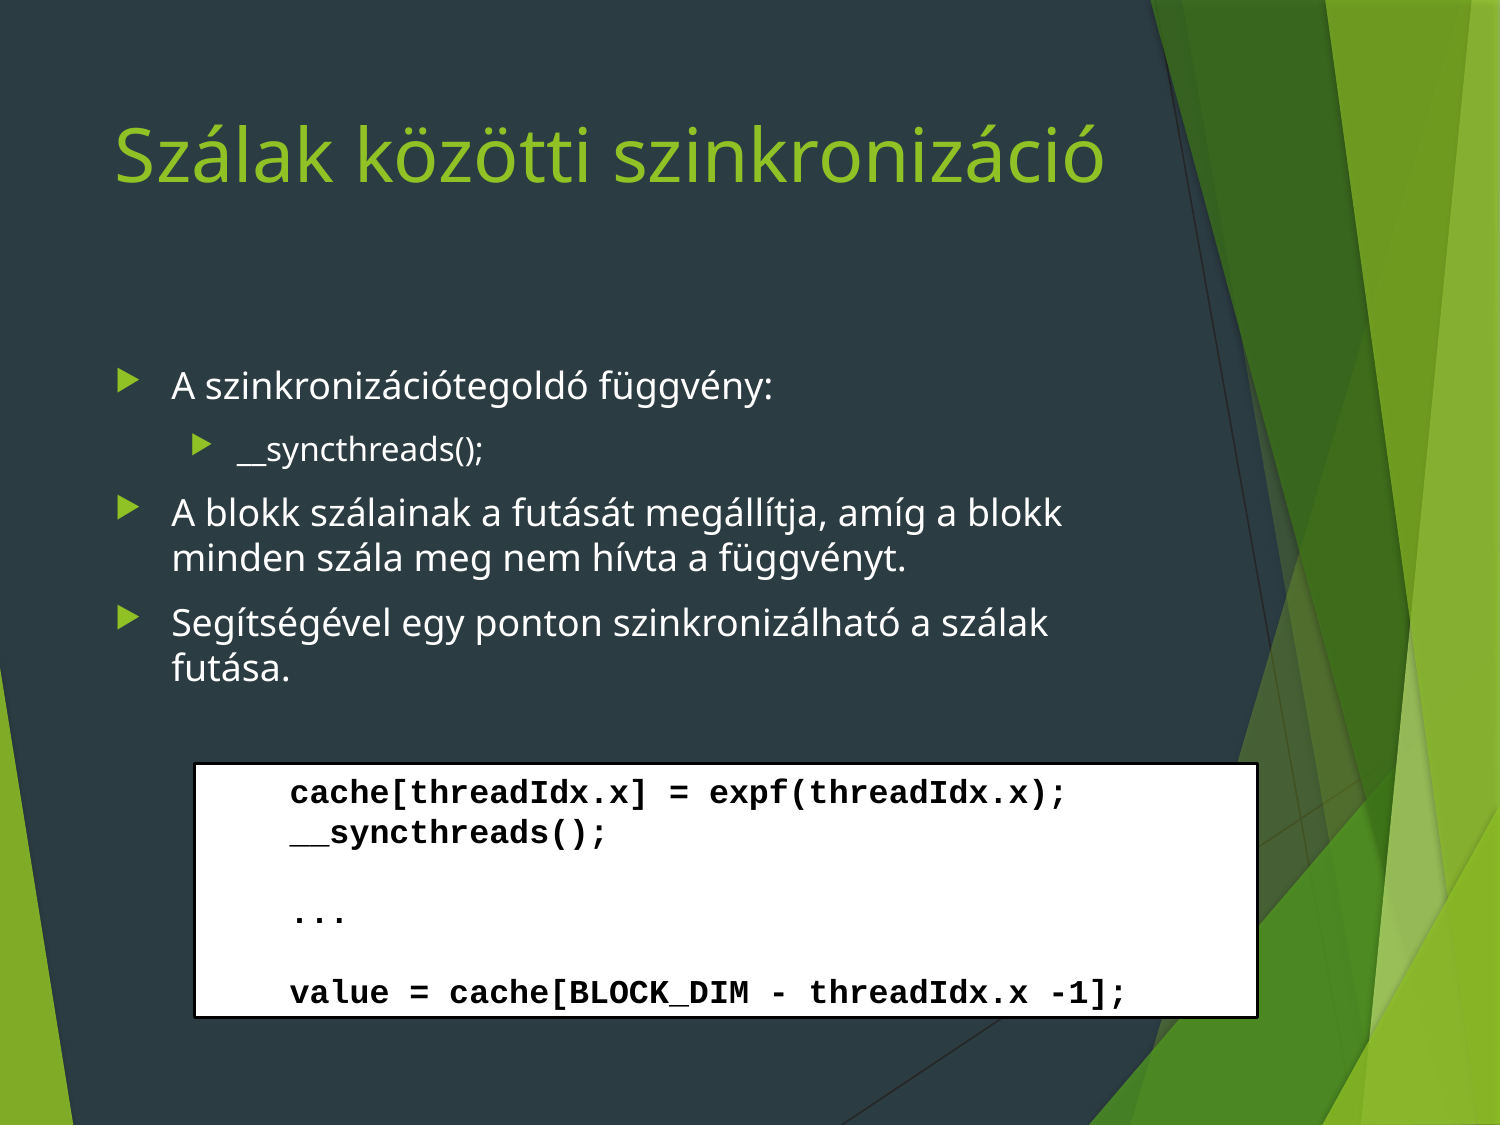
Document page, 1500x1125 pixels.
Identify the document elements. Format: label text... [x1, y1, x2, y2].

text_box cache[threadIdx.x] = expf(threadIdx.x); __syncthreads(); ... value = cache[BLOCK_DIM - threadIdx.x -1]; [193, 762, 1259, 1019]
title Szálak közötti szinkronizáció [99, 99, 1142, 317]
list A szinkronizációtegoldó függvény: __syncthreads(); A blokk szálainak a futását megállítja, amíg a blokk minden szála meg nem hívta a függvényt. Segítségével egy ponton szinkronizálható a szálak futása. [99, 354, 1142, 992]
